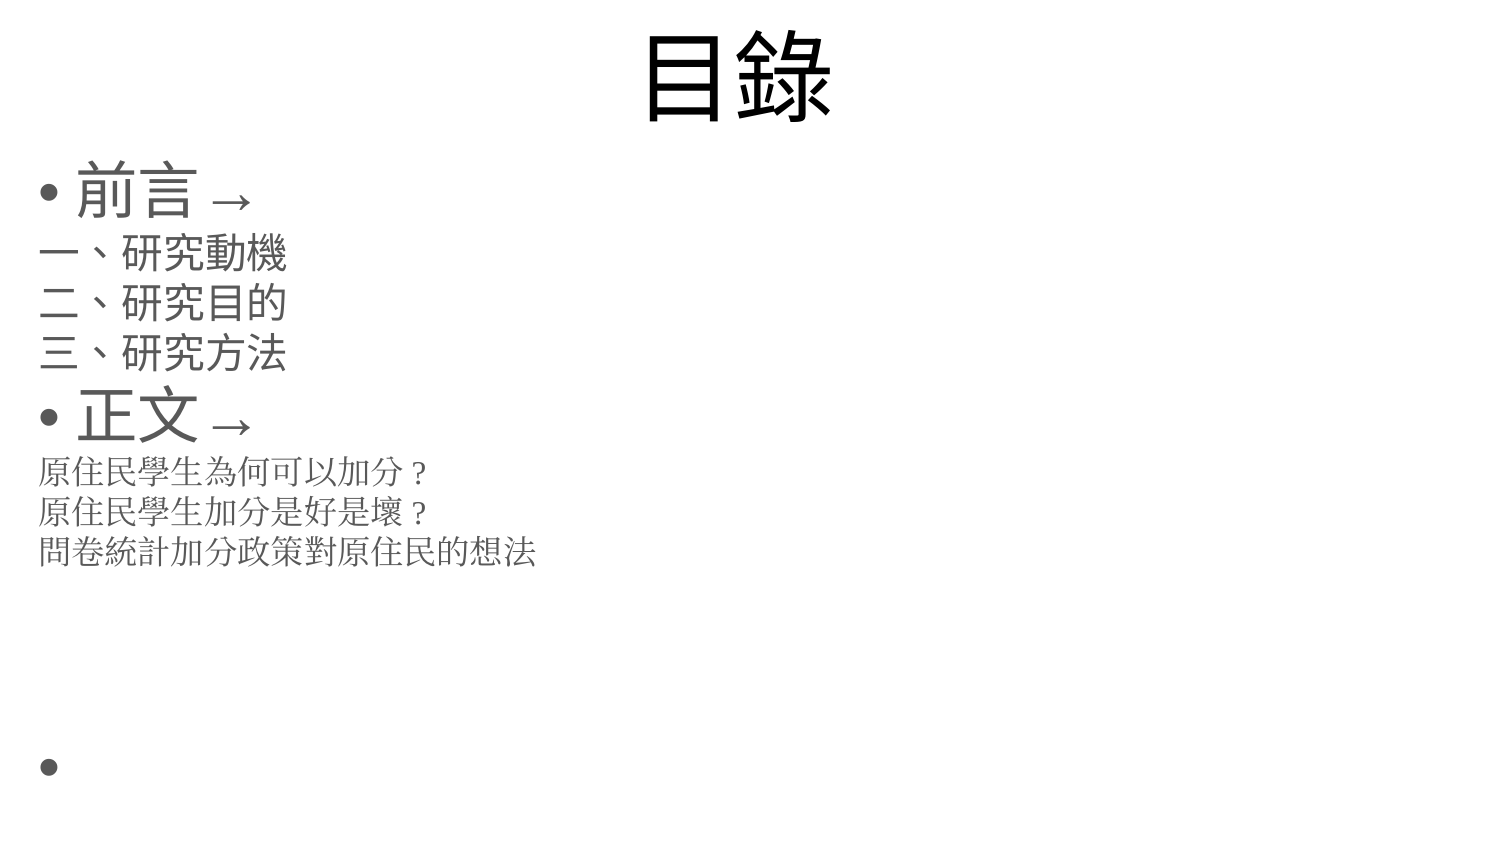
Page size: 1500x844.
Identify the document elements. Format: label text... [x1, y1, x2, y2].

list •前言→ 一、研究動機 二、研究目的 三、研究方法 •正文→ 原住民學生為何可以加分? 原住民學生加分是好是壞? 問卷統計加分政策對原住民的想法 • • • [23, 136, 1421, 697]
title 目錄 [35, 0, 1433, 127]
